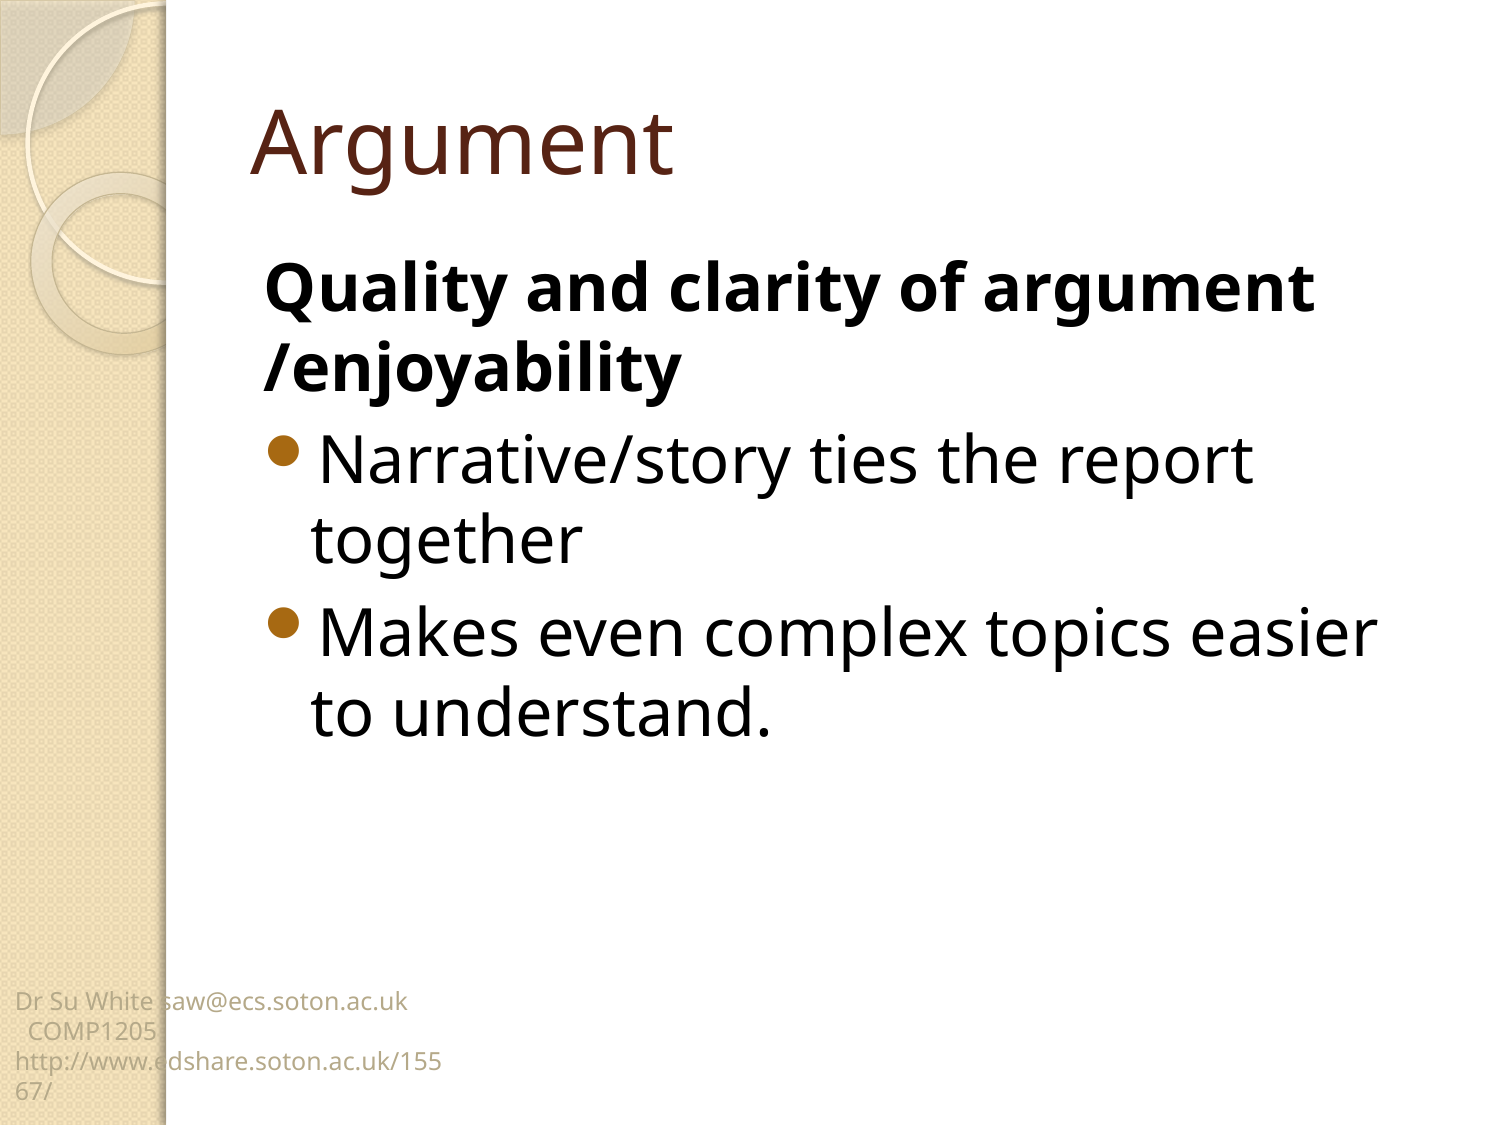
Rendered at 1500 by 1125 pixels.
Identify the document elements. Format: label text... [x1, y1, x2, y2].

list Quality and clarity of argument /enjoyability Narrative/story ties the report together Makes even complex topics easier to understand. [235, 237, 1466, 1025]
footer Dr Su White saw@ecs.soton.ac.uk COMP1205 http://www.edshare.soton.ac.uk/15567/ [0, 1034, 471, 1113]
title Argument [235, 45, 1466, 233]
